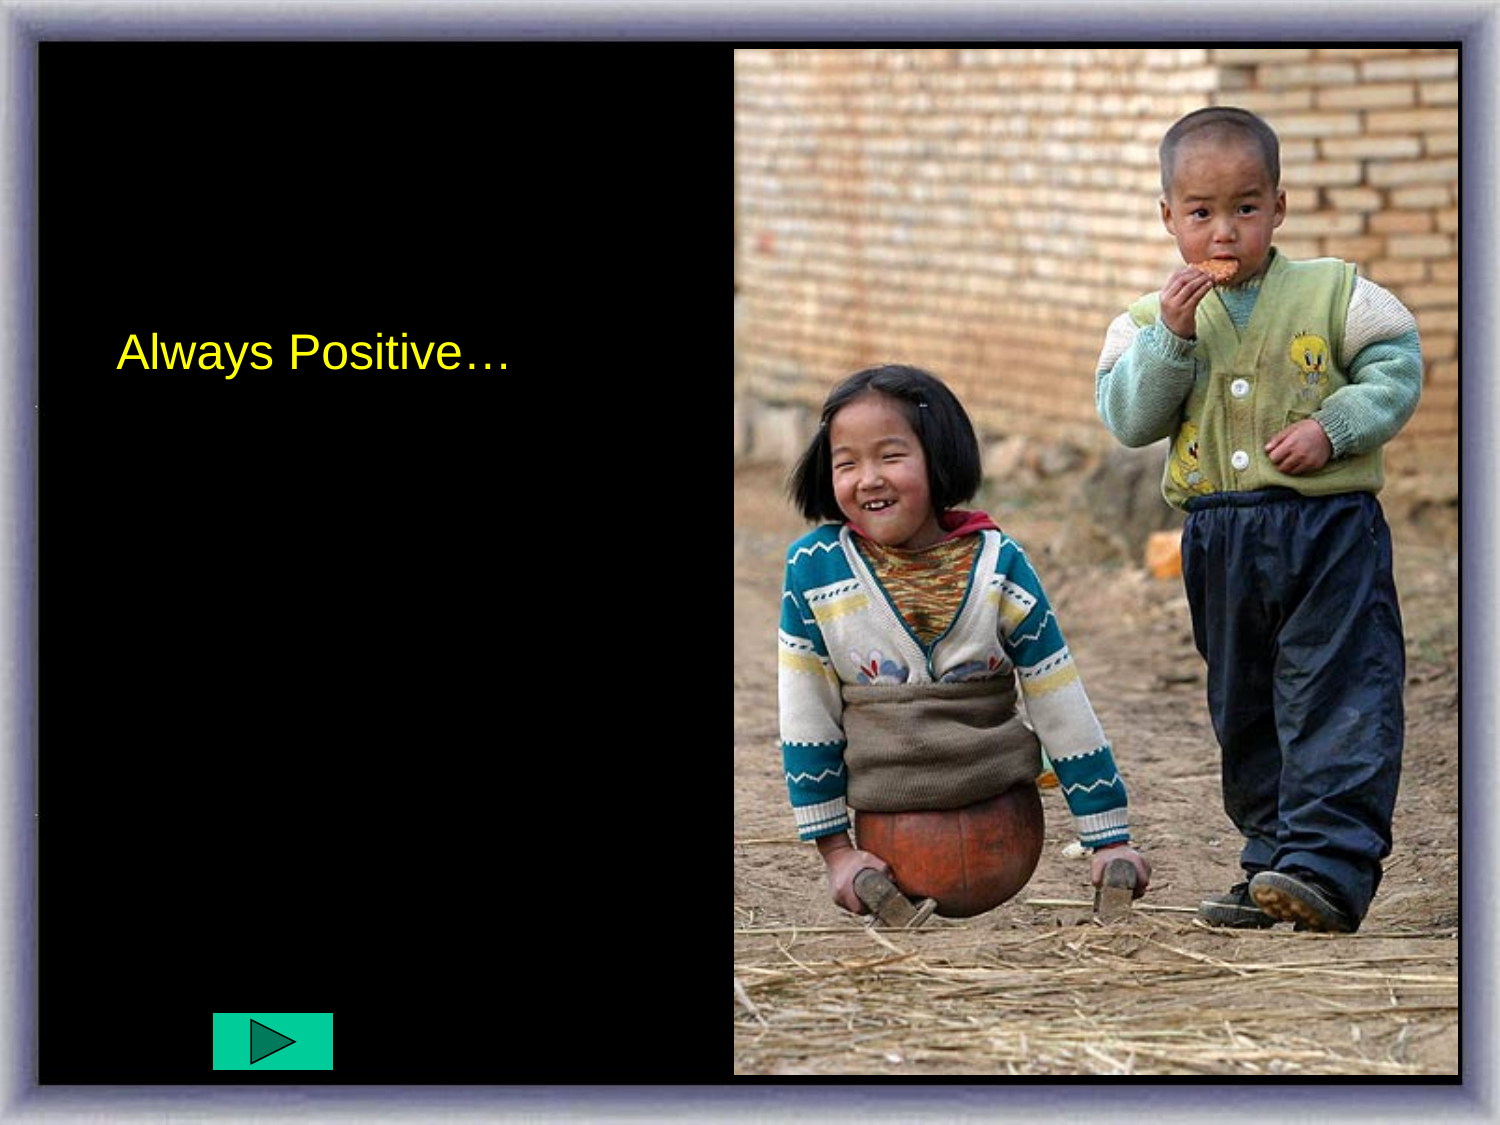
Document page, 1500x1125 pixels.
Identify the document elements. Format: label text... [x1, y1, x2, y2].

text_box [212, 1012, 334, 1072]
text_box Always Positive… [87, 312, 613, 388]
picture [0, 0, 1500, 1125]
